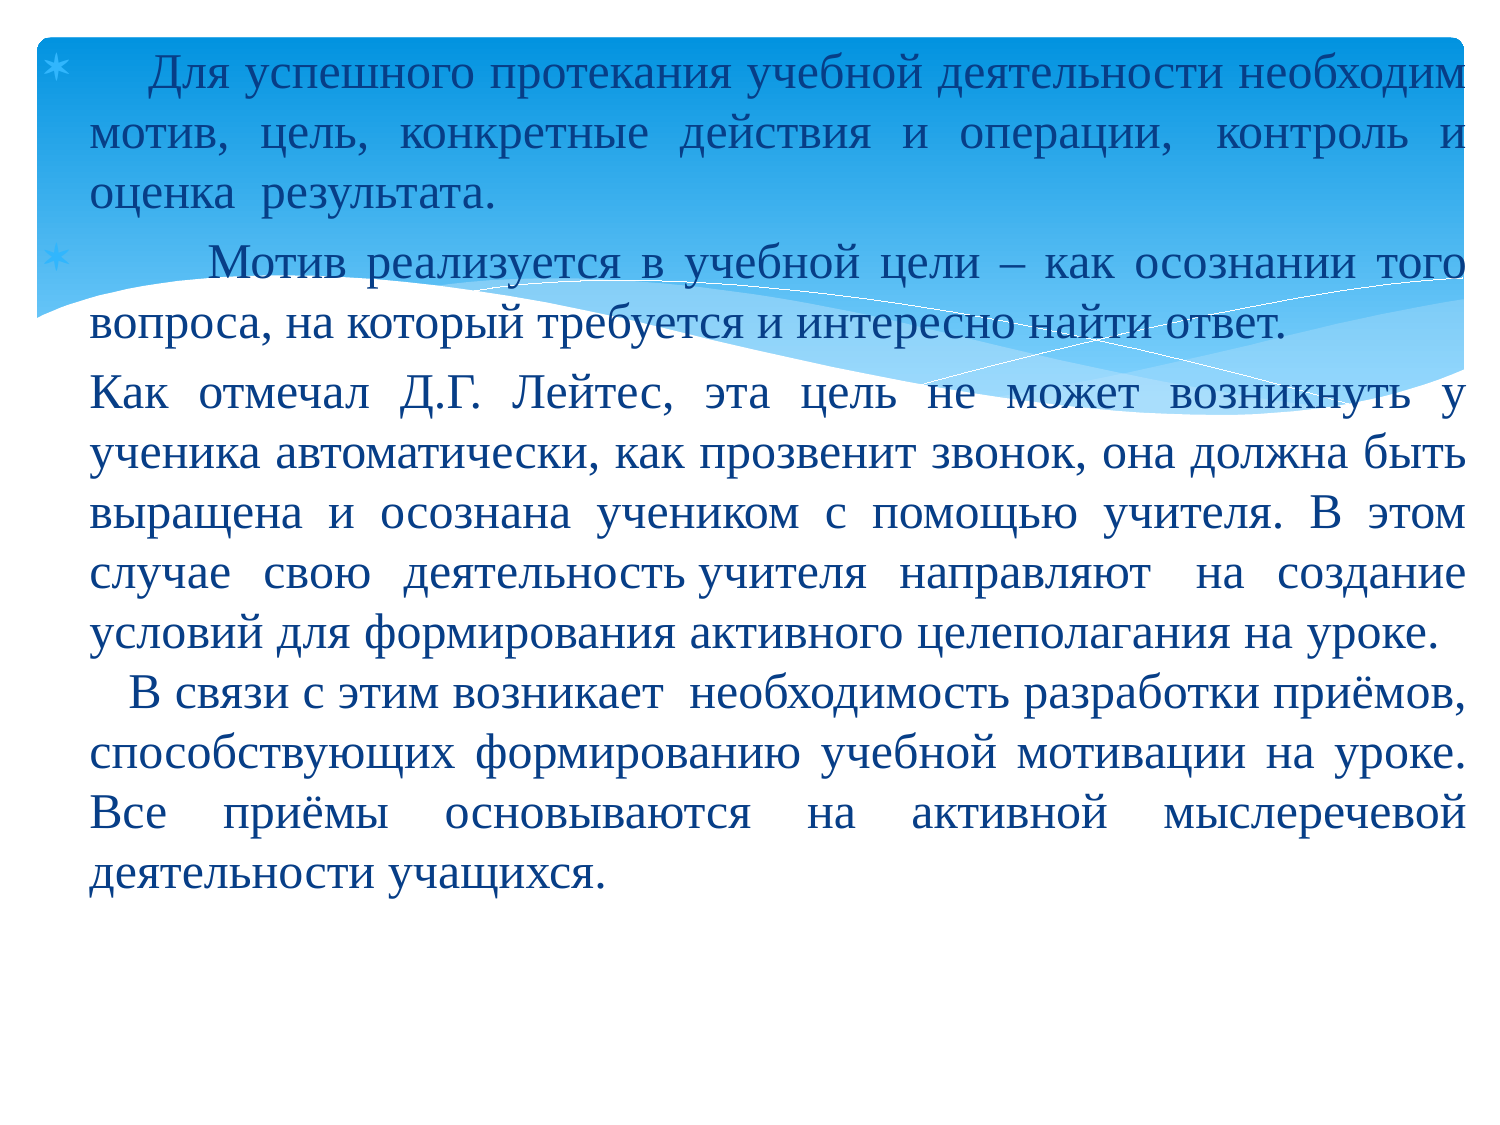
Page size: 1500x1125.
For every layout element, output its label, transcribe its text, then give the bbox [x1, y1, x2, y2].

list Для успешного протекания учебной деятельности необходим мотив, цель, конкретные действия и операции, контроль и оценка результата. Мотив реализуется в учебной цели – как осознании того вопроса, на который требуется и интересно найти ответ. Как отмечал Д.Г. Лейтес, эта цель не может возникнуть у ученика автоматически, как прозвенит звонок, она должна быть выращена и осознана учеником с помощью учителя. В этом случае свою деятельность учителя направляют на создание условий для формирования активного целеполагания на уроке. В связи с этим возникает необходимость разработки приёмов, способствующих формированию учебной мотивации на уроке. Все приёмы основываются на активной мыслеречевой деятельности учащихся. [29, 30, 1483, 1083]
